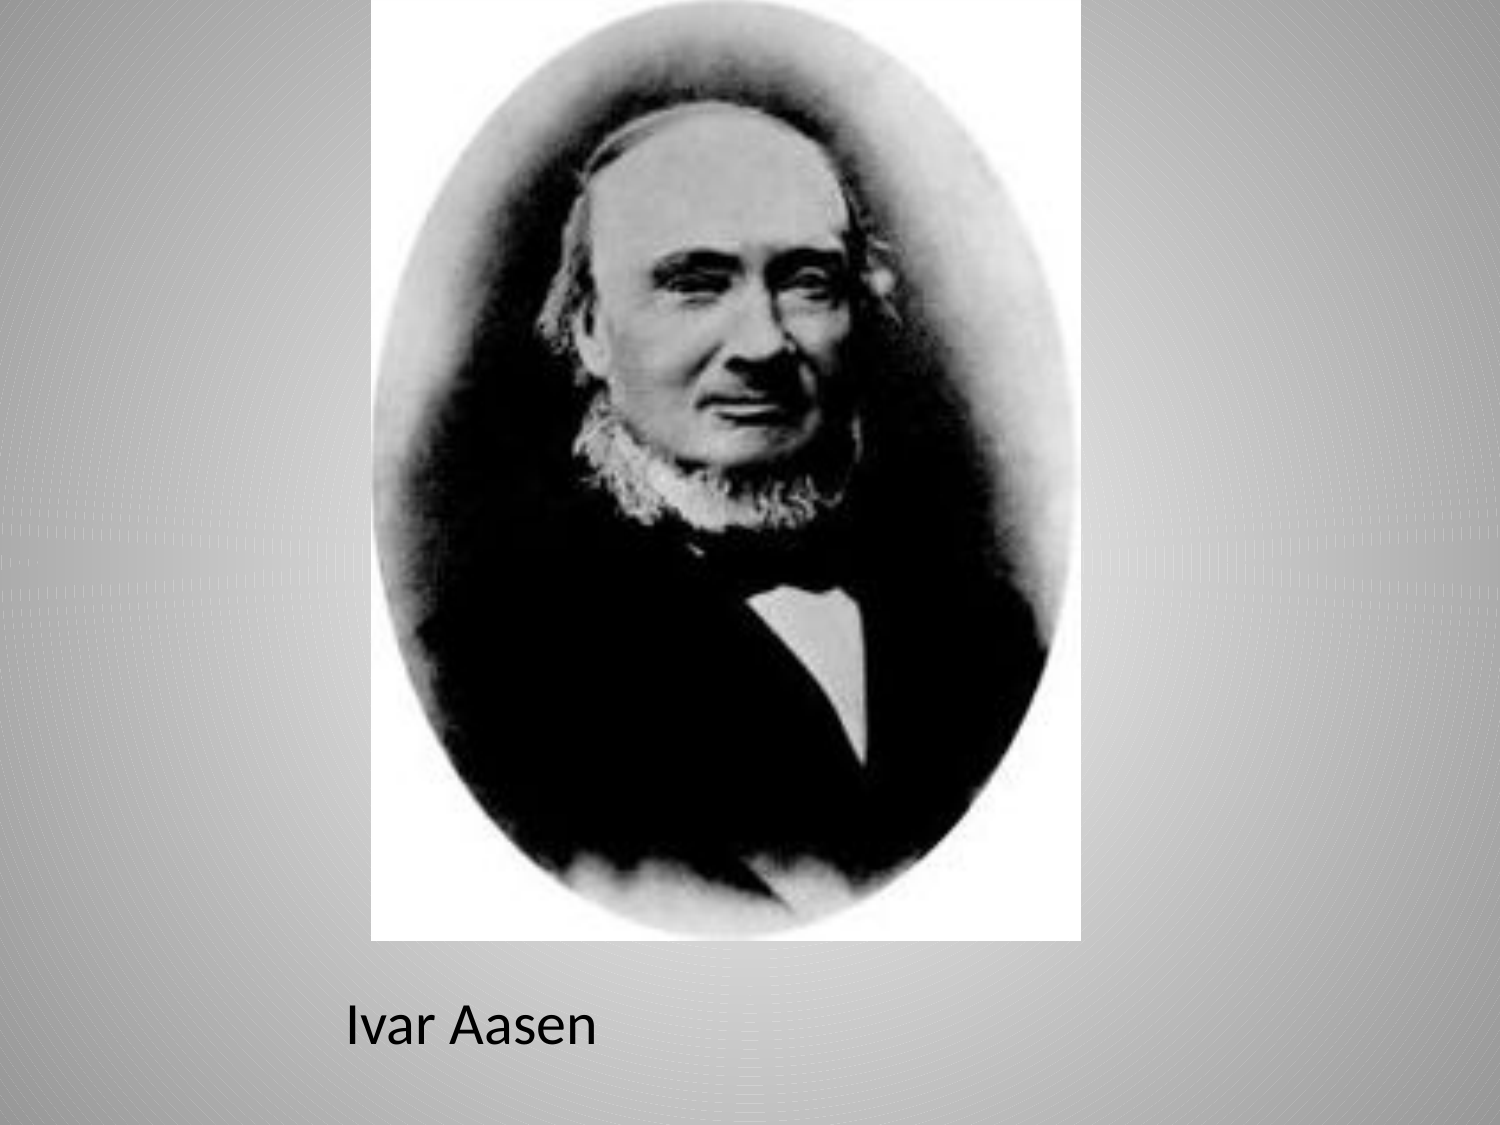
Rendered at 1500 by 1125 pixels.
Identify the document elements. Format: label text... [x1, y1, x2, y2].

list Ivar Aasen [75, 262, 1425, 1071]
picture [371, 0, 1081, 941]
